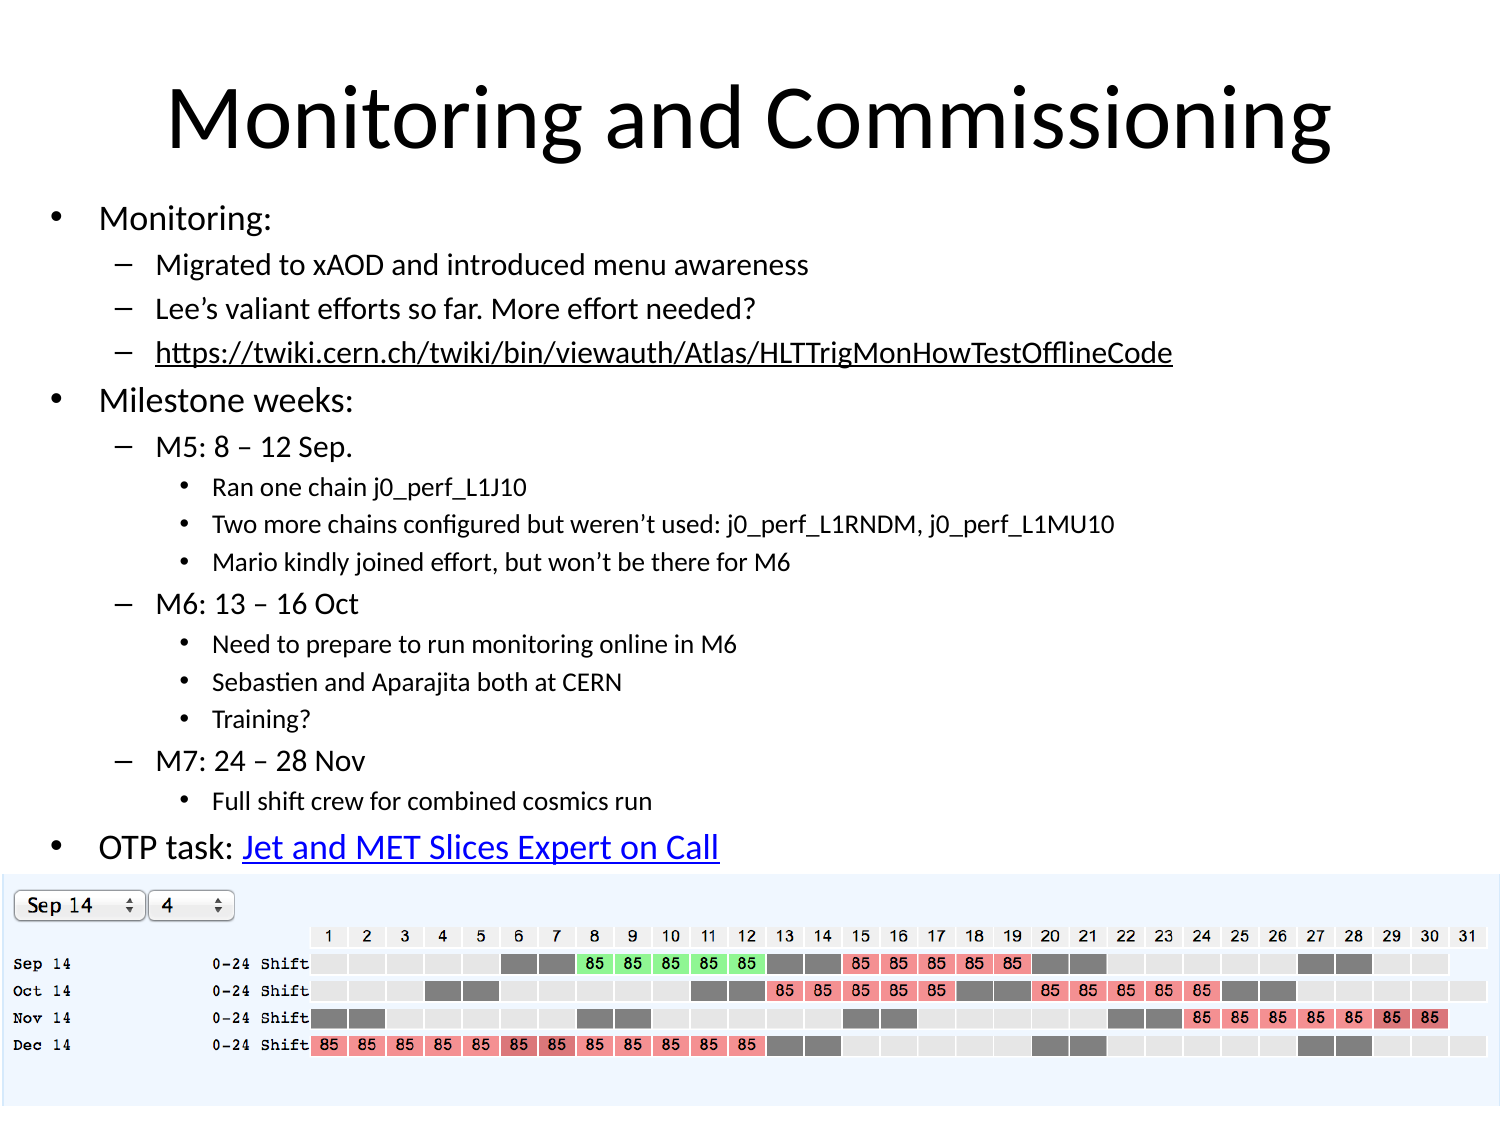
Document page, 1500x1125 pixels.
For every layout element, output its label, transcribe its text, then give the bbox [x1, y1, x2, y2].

list Monitoring: Migrated to xAOD and introduced menu awareness Lee’s valiant efforts so far. More effort needed? https://twiki.cern.ch/twiki/bin/viewauth/Atlas/HLTTrigMonHowTestOfflineCode Milestone weeks: M5: 8 – 12 Sep. Ran one chain j0_perf_L1J10 Two more chains configured but weren’t used: j0_perf_L1RNDM, j0_perf_L1MU10 Mario kindly joined effort, but won’t be there for M6 M6: 13 – 16 Oct Need to prepare to run monitoring online in M6 Sebastien and Aparajita both at CERN Training? M7: 24 – 28 Nov Full shift crew for combined cosmics run OTP task: Jet and MET Slices Expert on Call [35, 186, 1500, 874]
title Monitoring and Commissioning [75, 45, 1425, 180]
picture [0, 874, 1500, 1107]
